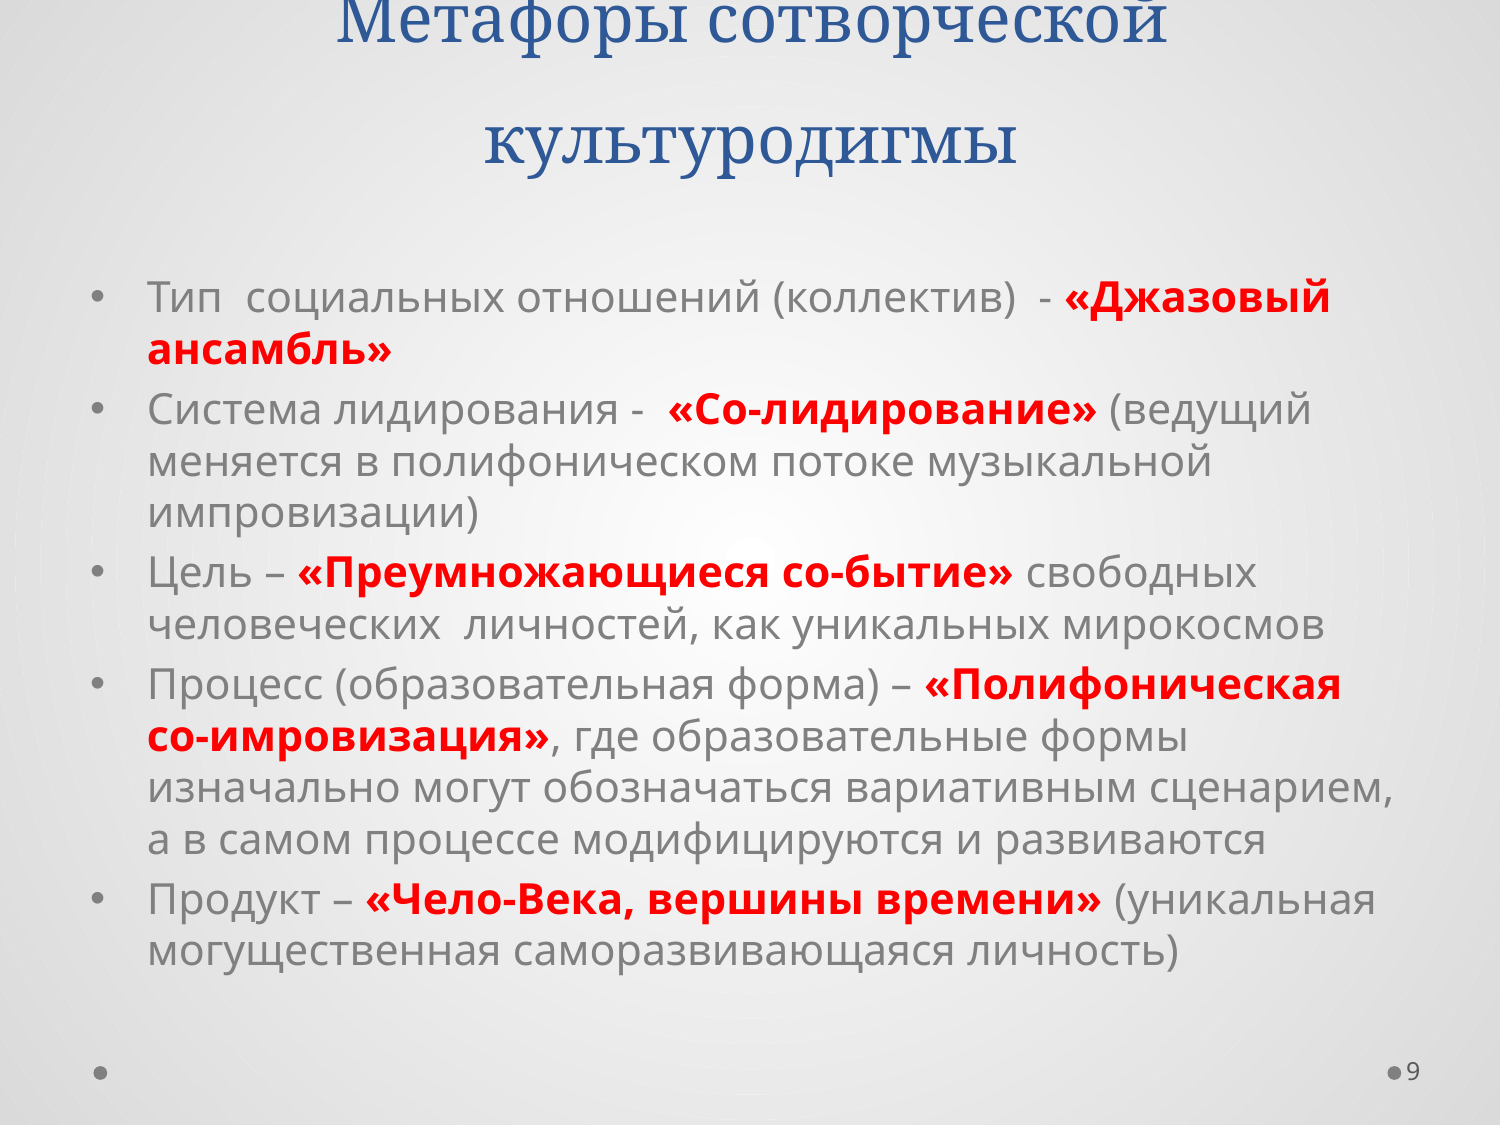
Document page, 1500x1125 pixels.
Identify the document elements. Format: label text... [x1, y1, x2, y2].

title Метафоры сотворческой культуродигмы [76, 66, 1427, 185]
list Тип социальных отношений (коллектив) - «Джазовый ансамбль» Система лидирования - «Со-лидирование» (ведущий меняется в полифоническом потоке музыкальной импровизации) Цель – «Преумножающиеся со-бытие» свободных человеческих личностей, как уникальных мирокосмов Процесс (образовательная форма) – «Полифоническая со-имровизация», где образовательные формы изначально могут обозначаться вариативным сценарием, а в самом процессе модифицируются и развиваются Продукт – «Чело-Века, вершины времени» (уникальная могущественная саморазвивающаяся личность) [74, 262, 1426, 1006]
slide_number 9 [1401, 1042, 1494, 1103]
